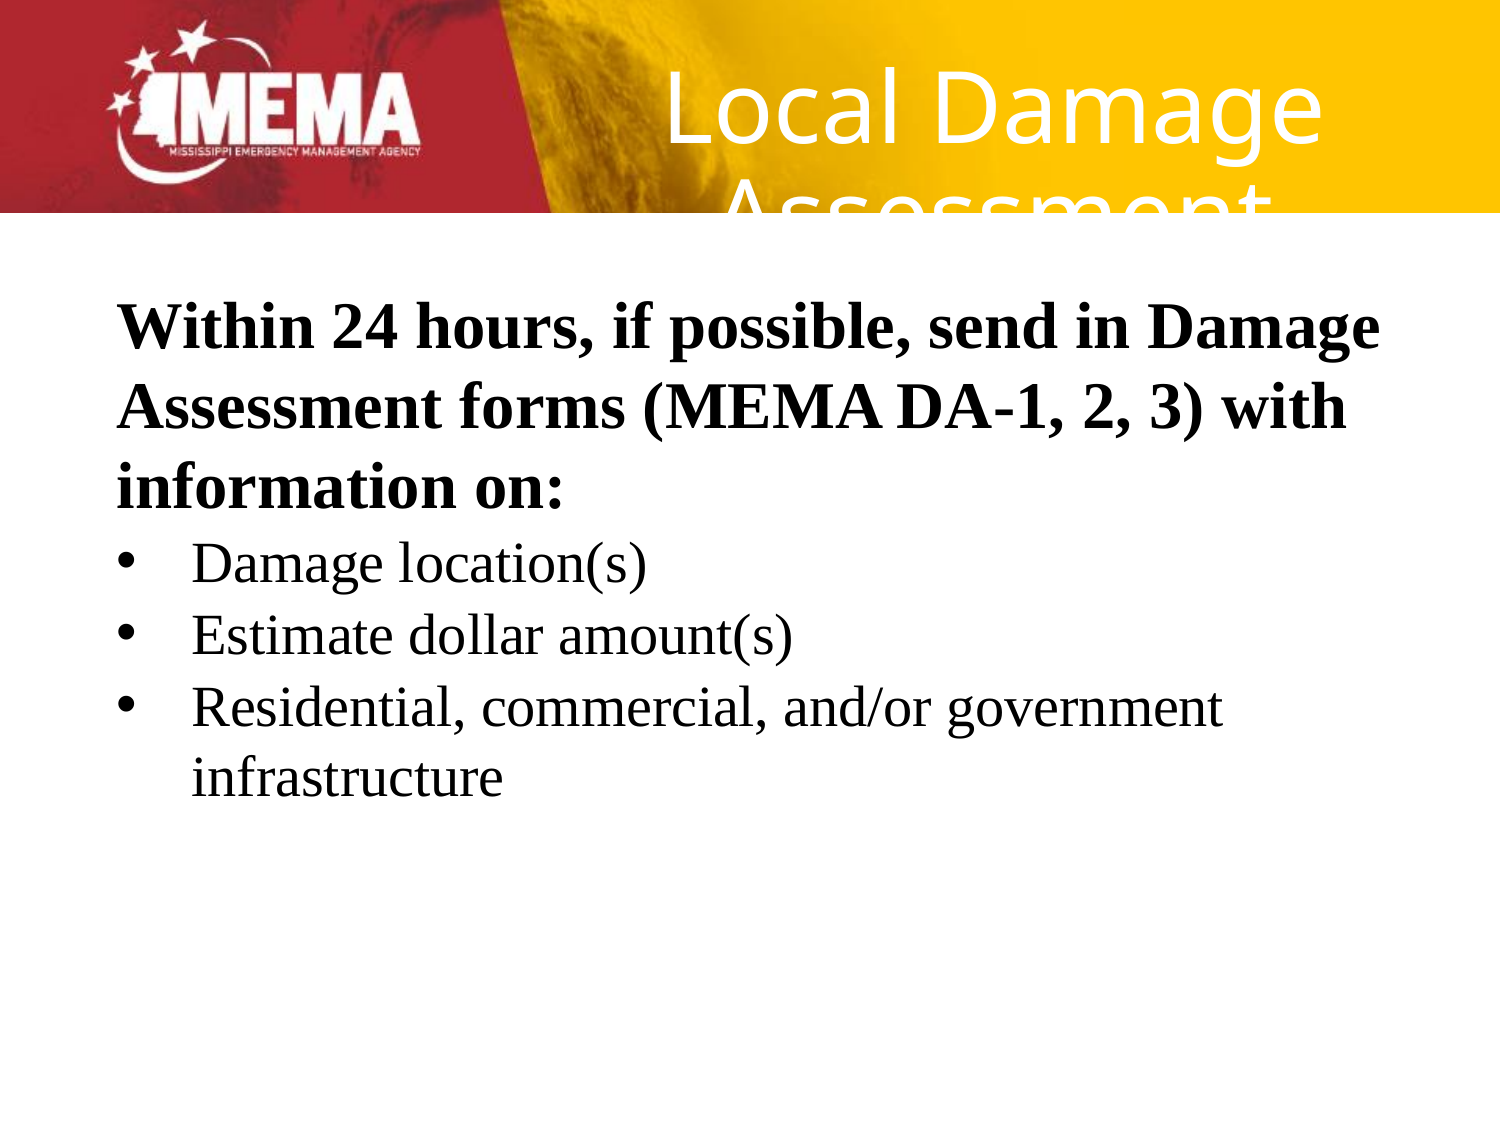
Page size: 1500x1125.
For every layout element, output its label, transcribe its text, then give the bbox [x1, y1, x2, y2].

text_box Within 24 hours, if possible, send in Damage Assessment forms (MEMA DA-1, 2, 3) with information on: Damage location(s) Estimate dollar amount(s) Residential, commercial, and/or government infrastructure [99, 274, 1450, 816]
picture [0, 0, 1500, 213]
